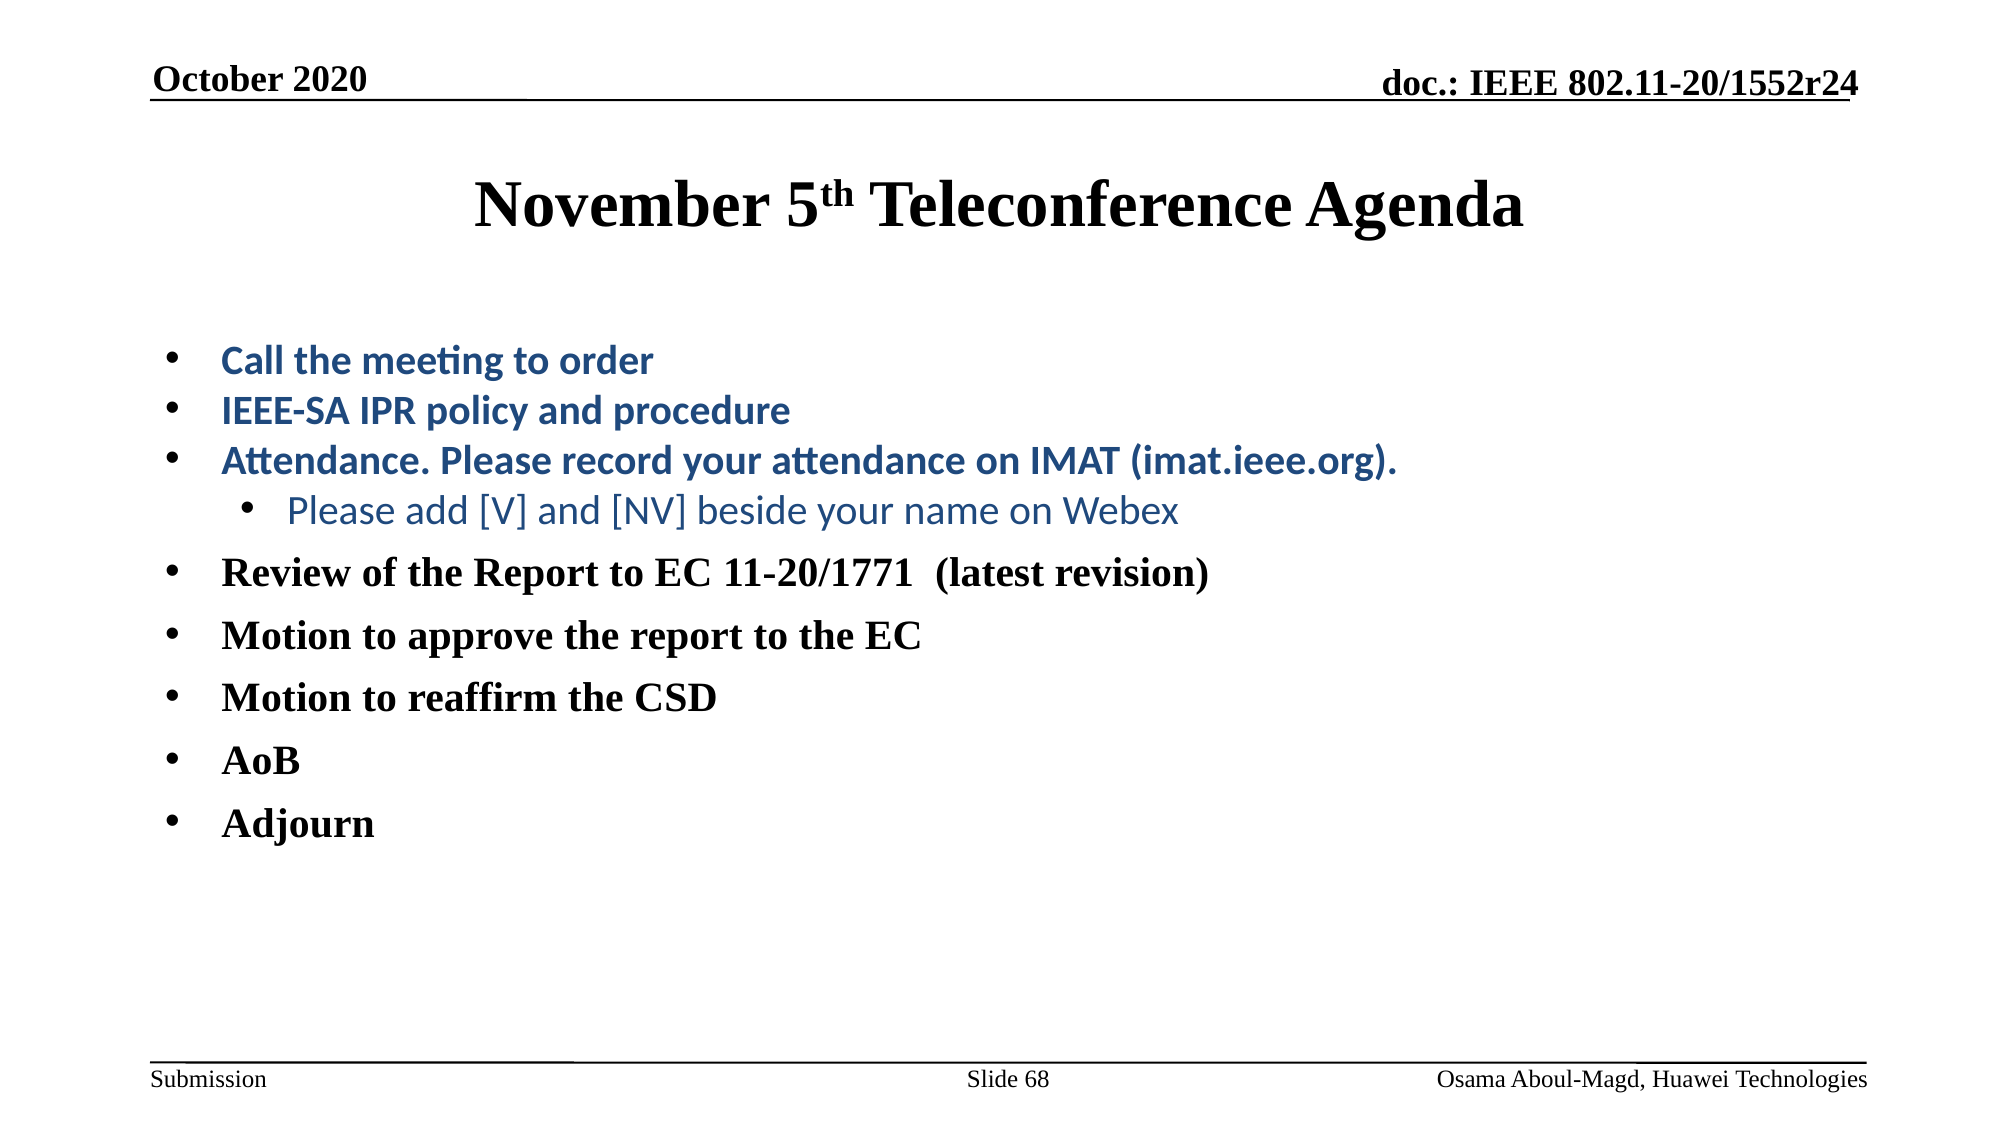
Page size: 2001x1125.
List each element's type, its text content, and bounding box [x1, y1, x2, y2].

title November 5th Teleconference Agenda [149, 112, 1850, 288]
footer Osama Aboul-Magd, Huawei Technologies [1171, 1061, 1869, 1093]
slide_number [152, 54, 563, 100]
slide_number Slide 68 [950, 1061, 1067, 1123]
list Call the meeting to order IEEE-SA IPR policy and procedure Attendance. Please record your attendance on IMAT (imat.ieee.org). Please add [V] and [NV] beside your name on Webex Review of the Report to EC 11-20/1771 (latest revision) Motion to approve the report to the EC Motion to reaffirm the CSD AoB Adjourn [149, 324, 1850, 1000]
